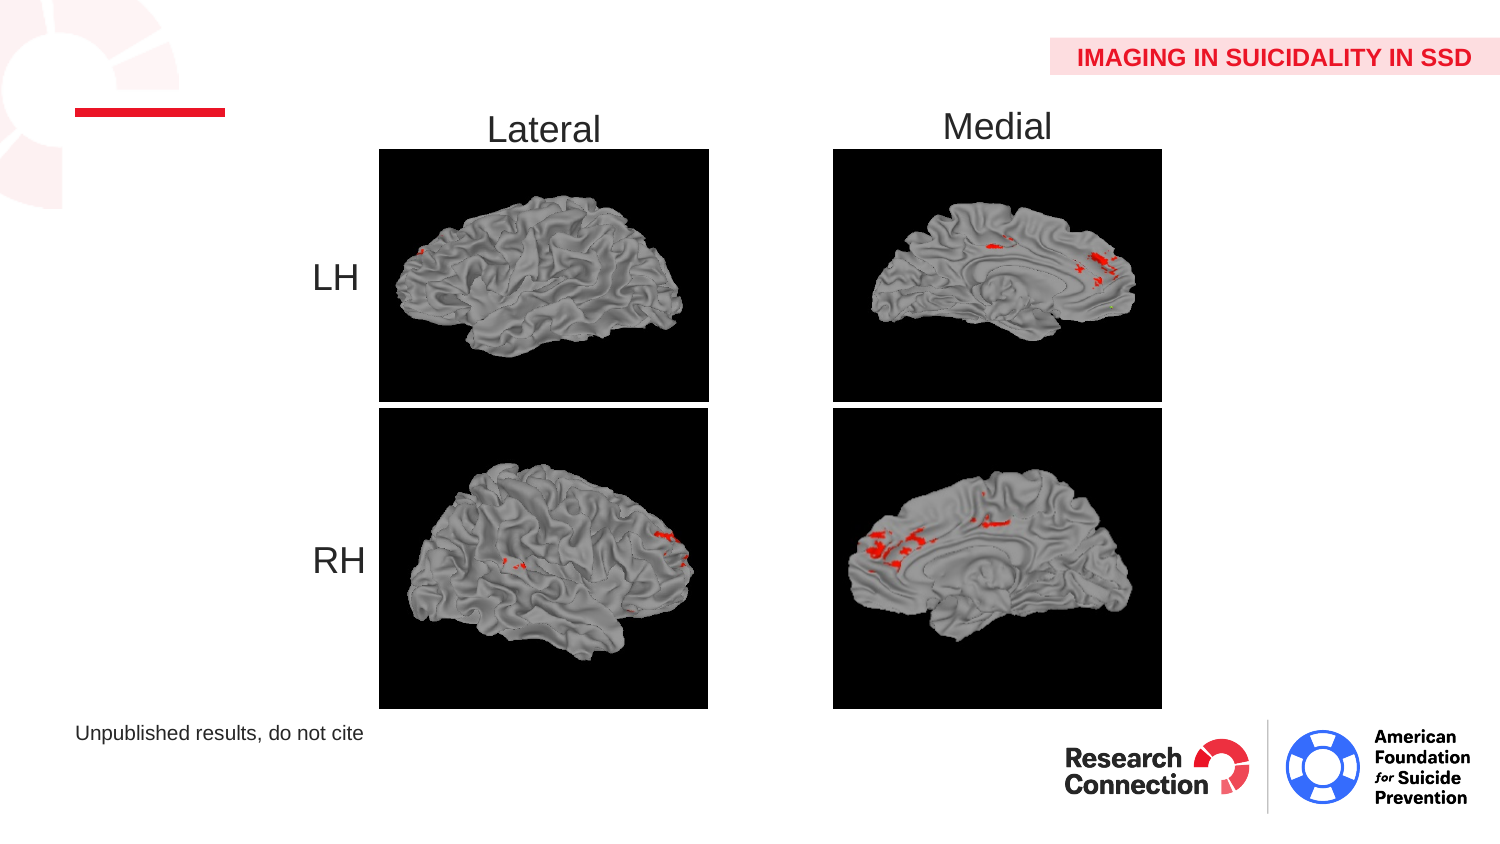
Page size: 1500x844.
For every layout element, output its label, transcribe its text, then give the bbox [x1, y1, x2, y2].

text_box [833, 149, 1162, 709]
picture [379, 149, 709, 402]
list Unpublished results, do not cite [75, 719, 1050, 802]
list Imaging in suicidality in SSD [1050, 37, 1500, 75]
text_box LH [297, 245, 375, 306]
text_box Medial [927, 94, 1068, 149]
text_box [379, 408, 708, 709]
text_box Lateral [472, 97, 617, 149]
text_box RH [297, 528, 379, 589]
picture [1065, 719, 1470, 814]
